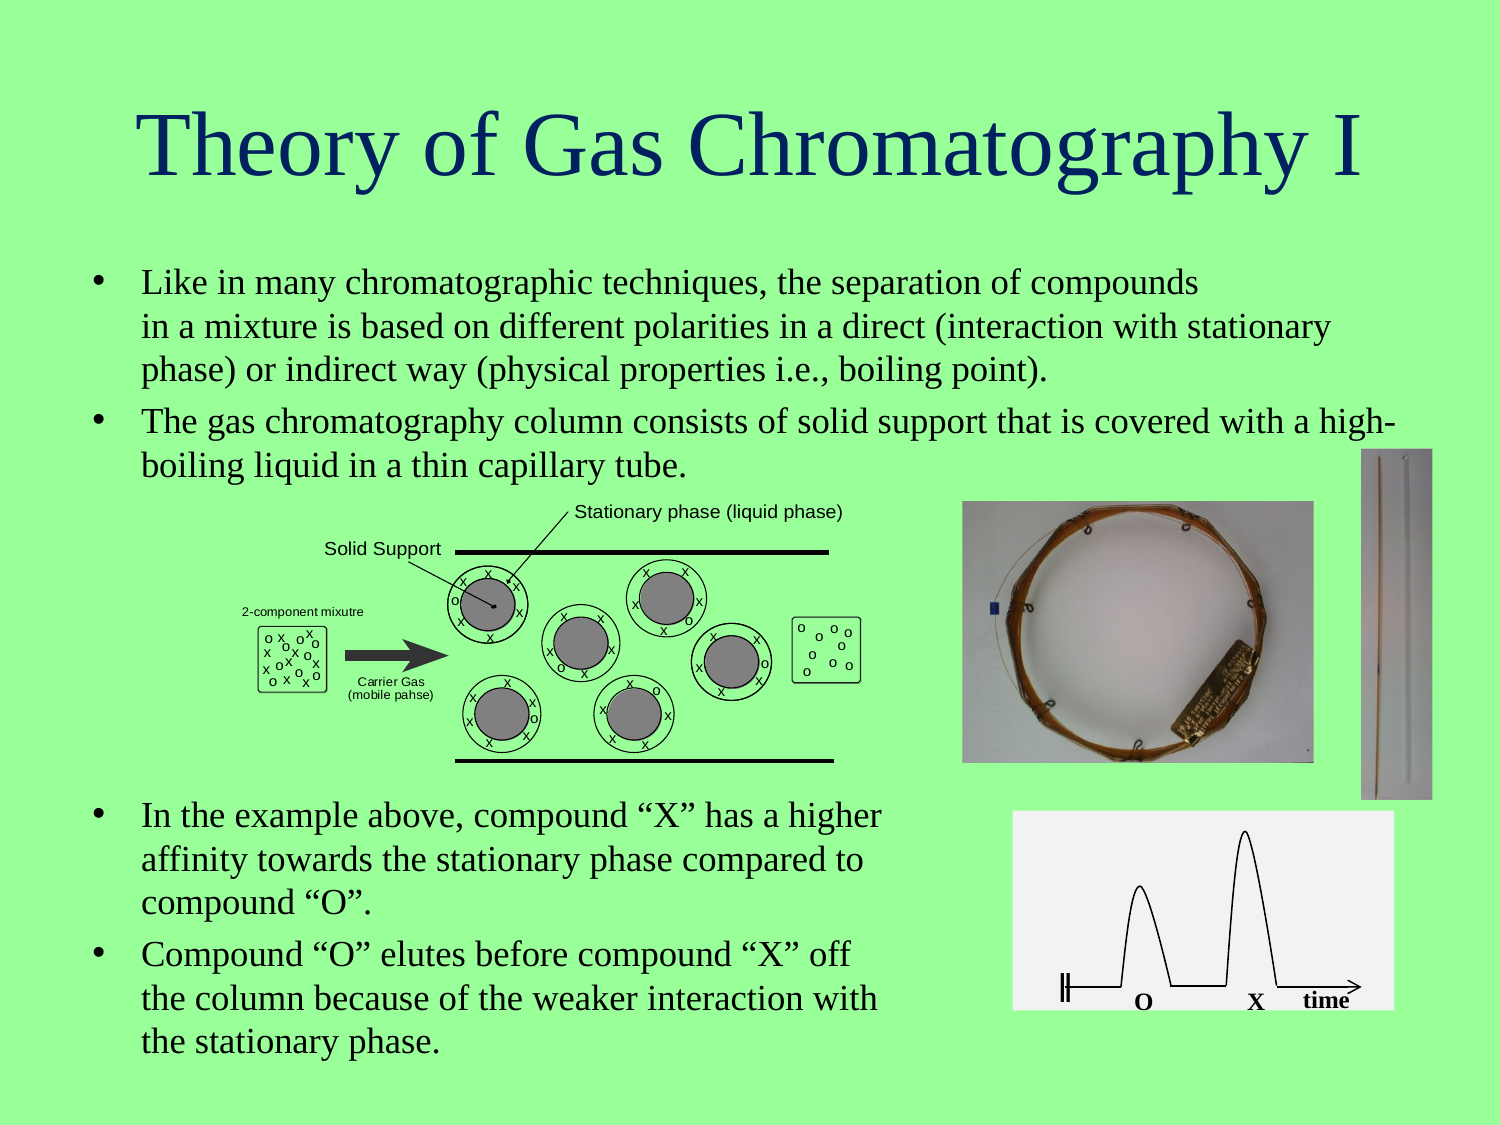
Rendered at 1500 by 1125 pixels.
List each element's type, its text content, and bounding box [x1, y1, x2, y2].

picture [962, 449, 1500, 800]
picture [237, 502, 862, 764]
list Like in many chromatographic techniques, the separation of compounds in a mixture is based on different polarities in a direct (interaction with stationary phase) or indirect way (physical properties i.e., boiling point). The gas chromatography column consists of solid support that is covered with a high-boiling liquid in a thin capillary tube. In the example above, compound “X” has a higher affinity towards the stationary phase compared to compound “O”. Compound “O” elutes before compound “X” off the column because of the weaker interaction with the stationary phase. [77, 249, 1428, 1075]
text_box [1012, 810, 1395, 1024]
title Theory of Gas Chromatography I [75, 45, 1425, 233]
